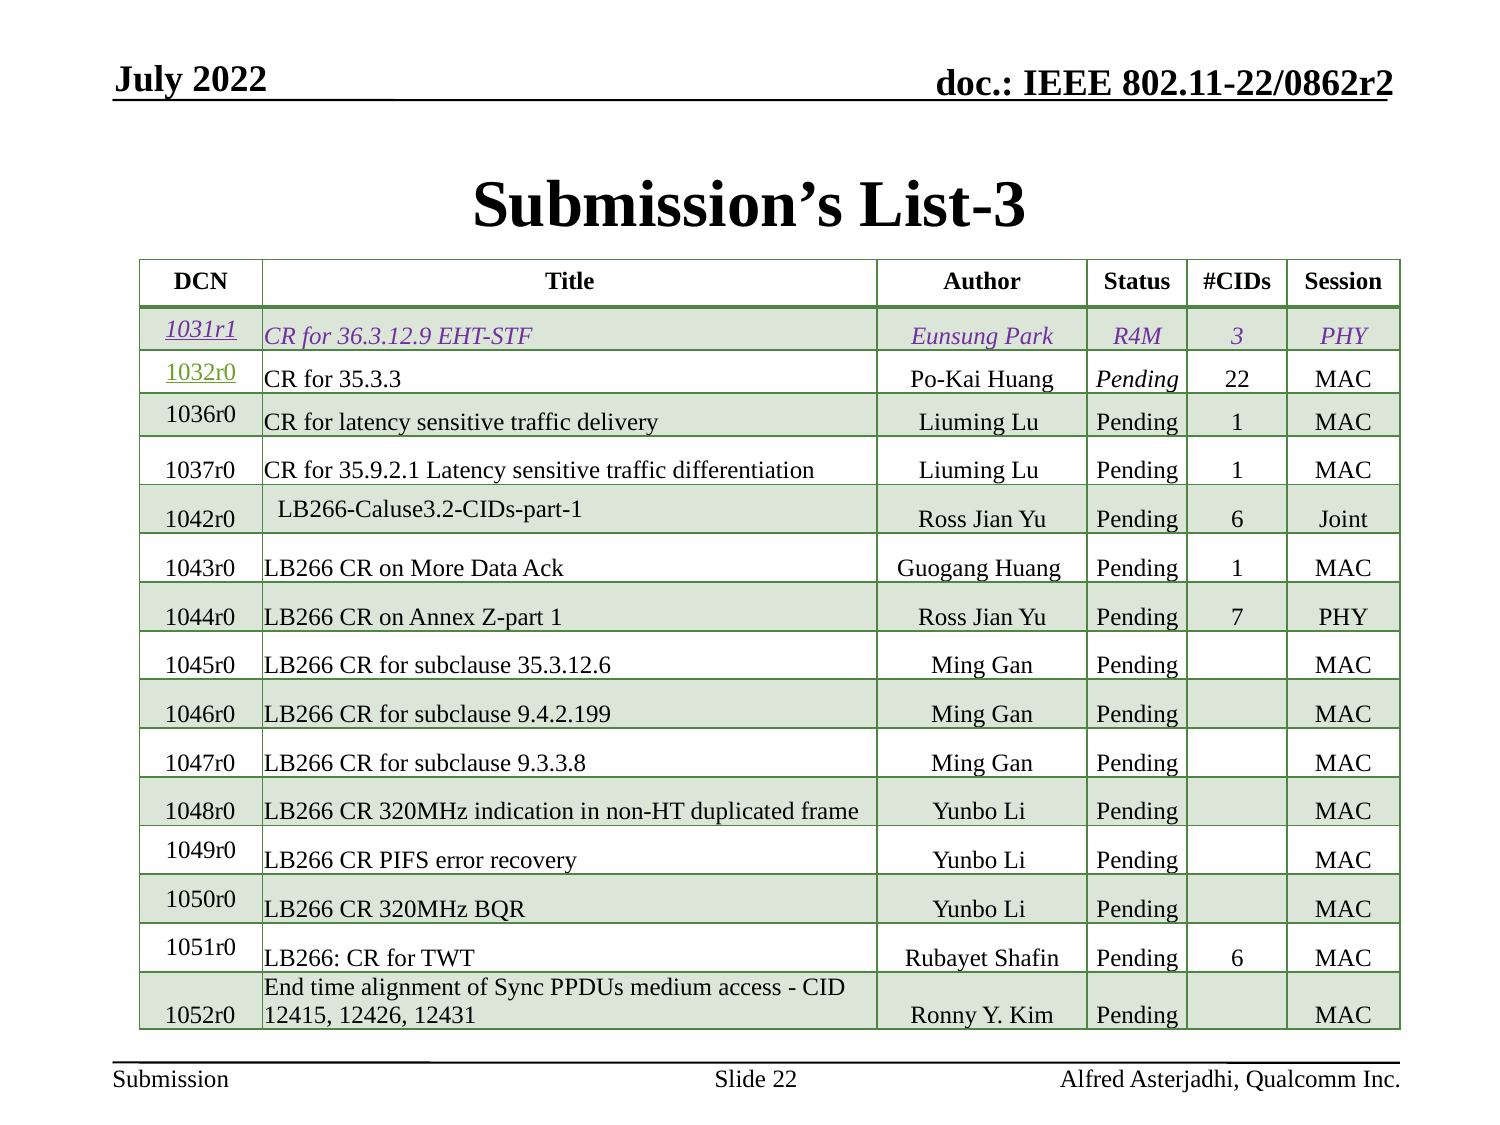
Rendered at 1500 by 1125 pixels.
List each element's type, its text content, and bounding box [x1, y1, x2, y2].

table_cell 1051r0 [140, 924, 262, 971]
table_cell 1 [1188, 437, 1286, 484]
table_cell [1188, 632, 1286, 678]
table_cell 1048r0 [140, 778, 262, 825]
table_header Title [263, 260, 876, 305]
table_cell Ming Gan [878, 632, 1086, 678]
table_cell MAC [1288, 632, 1399, 678]
table_cell Eunsung Park [878, 309, 1086, 349]
table_cell Yunbo Li [878, 826, 1086, 873]
table_cell 1036r0 [140, 394, 262, 435]
table_cell Liuming Lu [878, 437, 1086, 484]
table_cell LB266 CR 320MHz BQR [263, 875, 876, 922]
footer Alfred Asterjadhi, Qualcomm Inc. [878, 1061, 1402, 1093]
table_cell [1188, 729, 1286, 776]
table_cell MAC [1288, 437, 1399, 484]
table_cell PHY [1288, 309, 1399, 349]
table_cell LB266 CR PIFS error recovery [263, 826, 876, 873]
table_cell CR for latency sensitive traffic delivery [263, 394, 876, 435]
table_cell 22 [1188, 351, 1286, 392]
table_cell [1188, 875, 1286, 922]
table_cell 7 [1188, 583, 1286, 630]
table_cell Yunbo Li [878, 875, 1086, 922]
table_cell 1031r1 [140, 309, 262, 349]
table_cell MAC [1288, 394, 1399, 435]
table_cell Ross Jian Yu [878, 583, 1086, 630]
table_cell 1 [1188, 534, 1286, 581]
table_cell [1188, 826, 1286, 873]
table_cell 6 [1188, 485, 1286, 532]
table_cell Pending [1088, 973, 1186, 1028]
table_cell CR for 35.3.3 [263, 351, 876, 392]
table_cell Pending [1088, 534, 1186, 581]
table_header Status [1088, 260, 1186, 305]
title Submission’s List-3 [112, 112, 1388, 288]
table_cell MAC [1288, 729, 1399, 776]
table_cell Liuming Lu [878, 394, 1086, 435]
table_cell 1046r0 [140, 680, 262, 727]
table_cell MAC [1288, 826, 1399, 873]
table_cell [1188, 973, 1286, 1028]
table_header Session [1288, 260, 1399, 305]
table_cell Pending [1088, 437, 1186, 484]
table_cell CR for 35.9.2.1 Latency sensitive traffic differentiation [263, 437, 876, 484]
table_header #CIDs [1188, 260, 1286, 305]
slide_number Slide 22 [712, 1061, 800, 1123]
table_header DCN [140, 260, 262, 305]
table_cell LB266 CR for subclause 9.4.2.199 [263, 680, 876, 727]
table_cell MAC [1288, 924, 1399, 971]
table_cell 1047r0 [140, 729, 262, 776]
table_cell Ming Gan [878, 729, 1086, 776]
table_header Author [878, 260, 1086, 305]
table_cell 6 [1188, 924, 1286, 971]
table_cell MAC [1288, 875, 1399, 922]
table_cell 1032r0 [140, 351, 262, 392]
table_cell Pending [1088, 924, 1186, 971]
table_cell Ronny Y. Kim [878, 973, 1086, 1028]
table_cell Ross Jian Yu [878, 485, 1086, 532]
table_cell Rubayet Shafin [878, 924, 1086, 971]
table_cell MAC [1288, 351, 1399, 392]
table_cell [1188, 778, 1286, 825]
table_cell 1050r0 [140, 875, 262, 922]
table_cell Pending [1088, 826, 1186, 873]
table_cell LB266: CR for TWT [263, 924, 876, 971]
table_cell LB266 CR for subclause 35.3.12.6 [263, 632, 876, 678]
table_cell LB266 CR on More Data Ack [263, 534, 876, 581]
table_cell PHY [1288, 583, 1399, 630]
table_cell Po-Kai Huang [878, 351, 1086, 392]
table_cell Pending [1088, 729, 1186, 776]
table_cell MAC [1288, 680, 1399, 727]
table_cell MAC [1288, 973, 1399, 1028]
table_cell Pending [1088, 875, 1186, 922]
table_cell Pending [1088, 485, 1186, 532]
table_cell 1044r0 [140, 583, 262, 630]
table_cell 3 [1188, 309, 1286, 349]
table_cell 1 [1188, 394, 1286, 435]
table_cell Pending [1088, 632, 1186, 678]
table_cell MAC [1288, 778, 1399, 825]
table_cell Guogang Huang [878, 534, 1086, 581]
table_cell CR for 36.3.12.9 EHT-STF [263, 309, 876, 349]
table_cell 1037r0 [140, 437, 262, 484]
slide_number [114, 54, 423, 100]
table_cell 1049r0 [140, 826, 262, 873]
table_cell Pending [1088, 583, 1186, 630]
table_cell 1045r0 [140, 632, 262, 678]
table_cell MAC [1288, 534, 1399, 581]
table_cell Pending [1088, 778, 1186, 825]
table_cell End time alignment of Sync PPDUs medium access - CID 12415, 12426, 12431 [263, 973, 876, 1028]
table_cell Pending [1088, 394, 1186, 435]
table_cell R4M [1088, 309, 1186, 349]
table_cell Yunbo Li [878, 778, 1086, 825]
table_cell Pending [1088, 680, 1186, 727]
table_cell 1052r0 [140, 973, 262, 1028]
table_cell [1188, 680, 1286, 727]
table_cell LB266 CR for subclause 9.3.3.8 [263, 729, 876, 776]
table_cell Ming Gan [878, 680, 1086, 727]
table_cell LB266-Caluse3.2-CIDs-part-1 [263, 485, 876, 532]
table_cell LB266 CR 320MHz indication in non-HT duplicated frame [263, 778, 876, 825]
table_cell Pending [1088, 351, 1186, 392]
table_cell LB266 CR on Annex Z-part 1 [263, 583, 876, 630]
table_cell Joint [1288, 485, 1399, 532]
table_cell 1042r0 [140, 485, 262, 532]
table_cell 1043r0 [140, 534, 262, 581]
